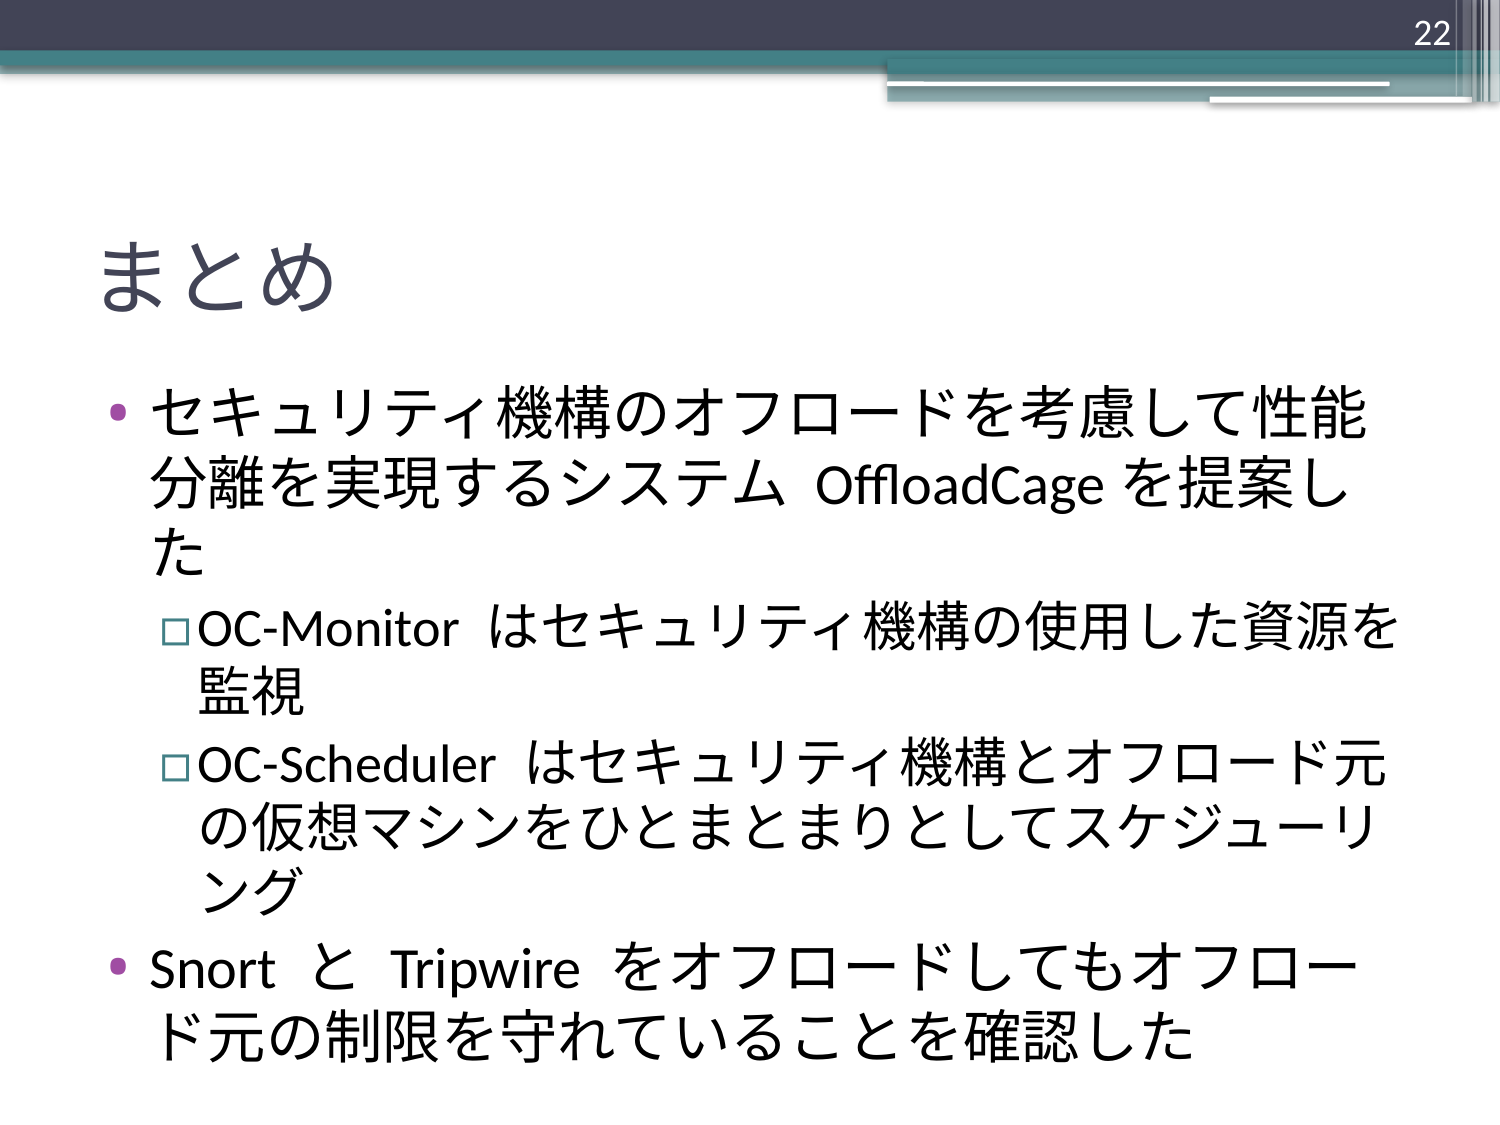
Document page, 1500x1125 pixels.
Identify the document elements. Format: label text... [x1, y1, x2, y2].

slide_number 22 [1341, 0, 1466, 61]
title まとめ [75, 187, 1425, 363]
list セキュリティ機構のオフロードを考慮して性能分離を実現するシステム OffloadCageを提案した OC-Monitor はセキュリティ機構の使用した資源を監視 OC-Scheduler はセキュリティ機構とオフロード元の仮想マシンをひとまとまりとしてスケジューリング Snort と Tripwire をオフロードしてもオフロード元の制限を守れていることを確認した [75, 368, 1425, 1079]
